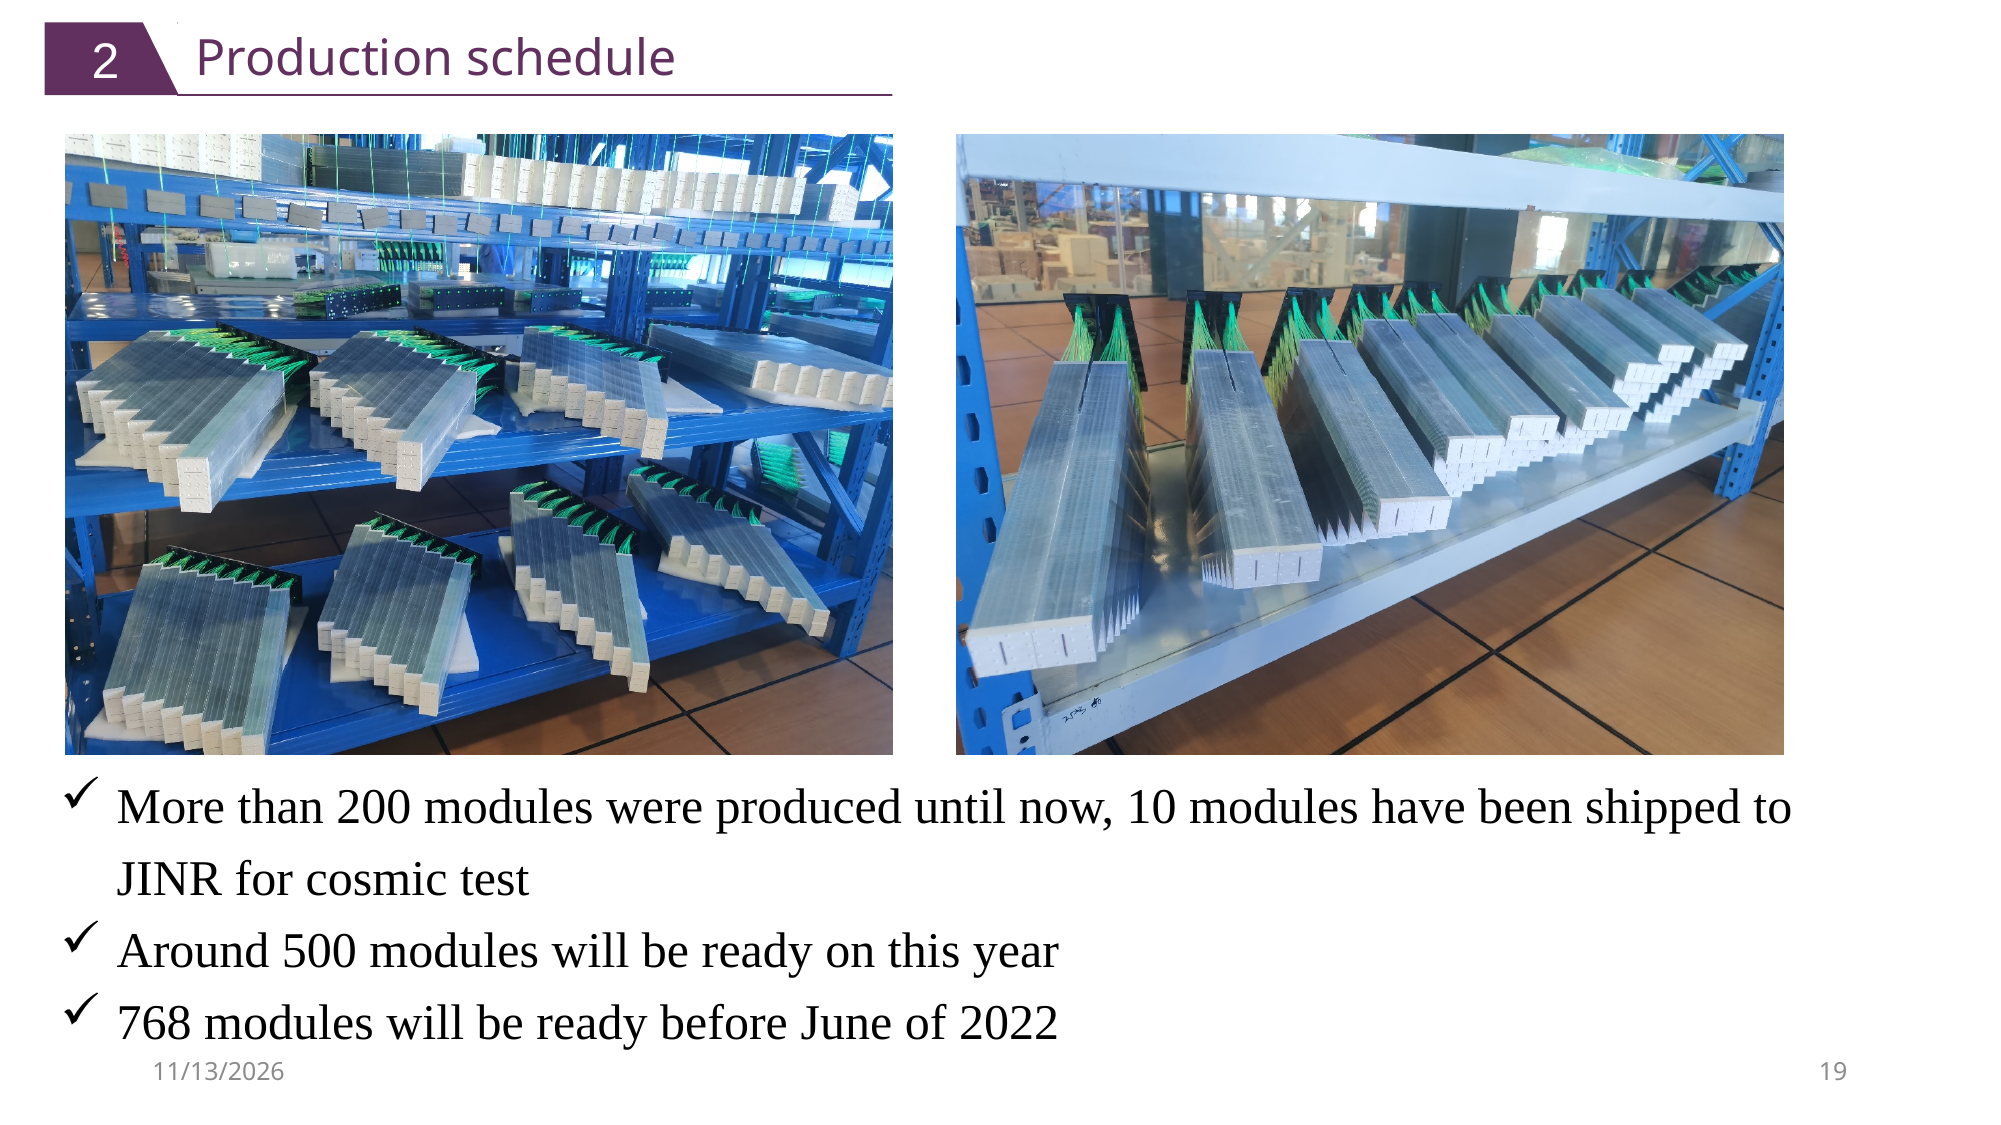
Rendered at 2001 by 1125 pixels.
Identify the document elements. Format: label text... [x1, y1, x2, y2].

slide_number 19 [1412, 1042, 1863, 1103]
picture [956, 134, 1784, 755]
text_box More than 200 modules were produced until now, 10 modules have been shipped to JINR for cosmic test Around 500 modules will be ready on this year 768 modules will be ready before June of 2022 [45, 754, 1837, 1057]
text_box 2 [45, 23, 178, 95]
picture [65, 134, 893, 755]
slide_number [137, 1057, 588, 1103]
